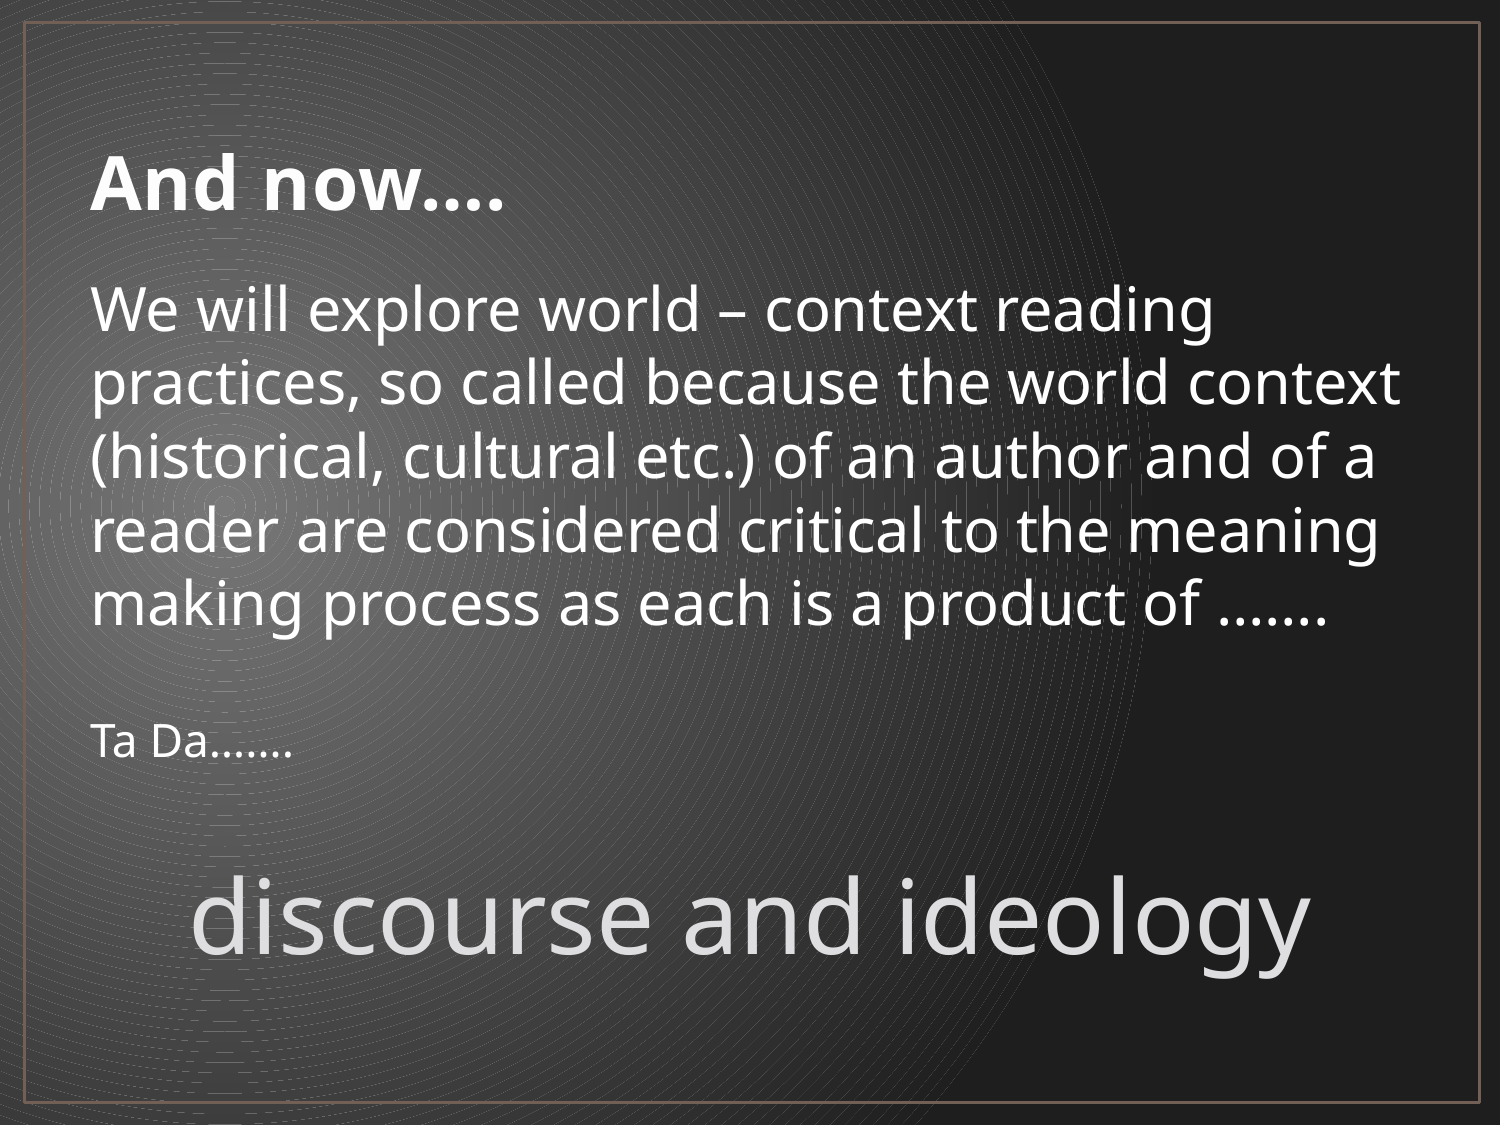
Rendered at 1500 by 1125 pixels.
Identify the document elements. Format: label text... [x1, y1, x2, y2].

list We will explore world – context reading practices, so called because the world context (historical, cultural etc.) of an author and of a reader are considered critical to the meaning making process as each is a product of ……. Ta Da……. discourse and ideology [75, 262, 1425, 1005]
title And now…. [75, 45, 1425, 233]
